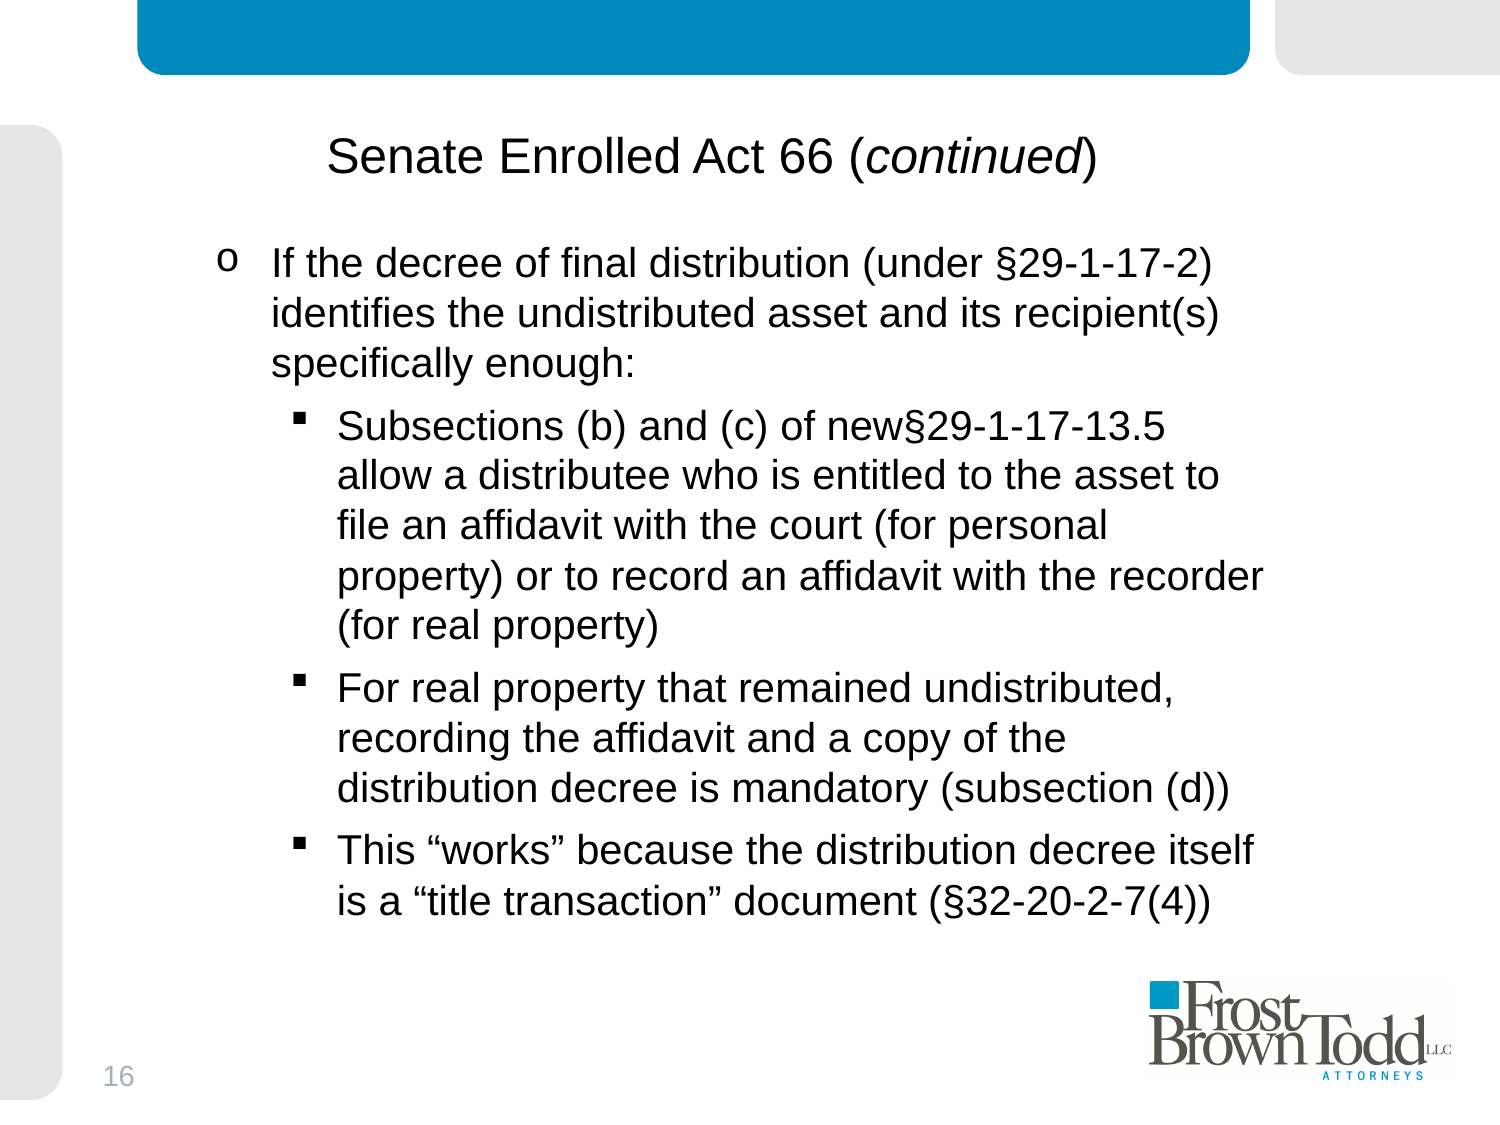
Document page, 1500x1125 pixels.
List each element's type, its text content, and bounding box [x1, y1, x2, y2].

list If the decree of final distribution (under §29-1-17-2) identifies the undistributed asset and its recipient(s) specifically enough: Subsections (b) and (c) of new§29-1-17-13.5 allow a distributee who is entitled to the asset to file an affidavit with the court (for personal property) or to record an affidavit with the recorder (for real property) For real property that remained undistributed, recording the affidavit and a copy of the distribution decree is mandatory (subsection (d)) This “works” because the distribution decree itself is a “title transaction” document (§32-20-2-7(4)) [199, 227, 1288, 941]
picture [1149, 981, 1451, 1080]
slide_number 16 [0, 1049, 151, 1125]
title Senate Enrolled Act 66 (continued) [137, 77, 1288, 229]
